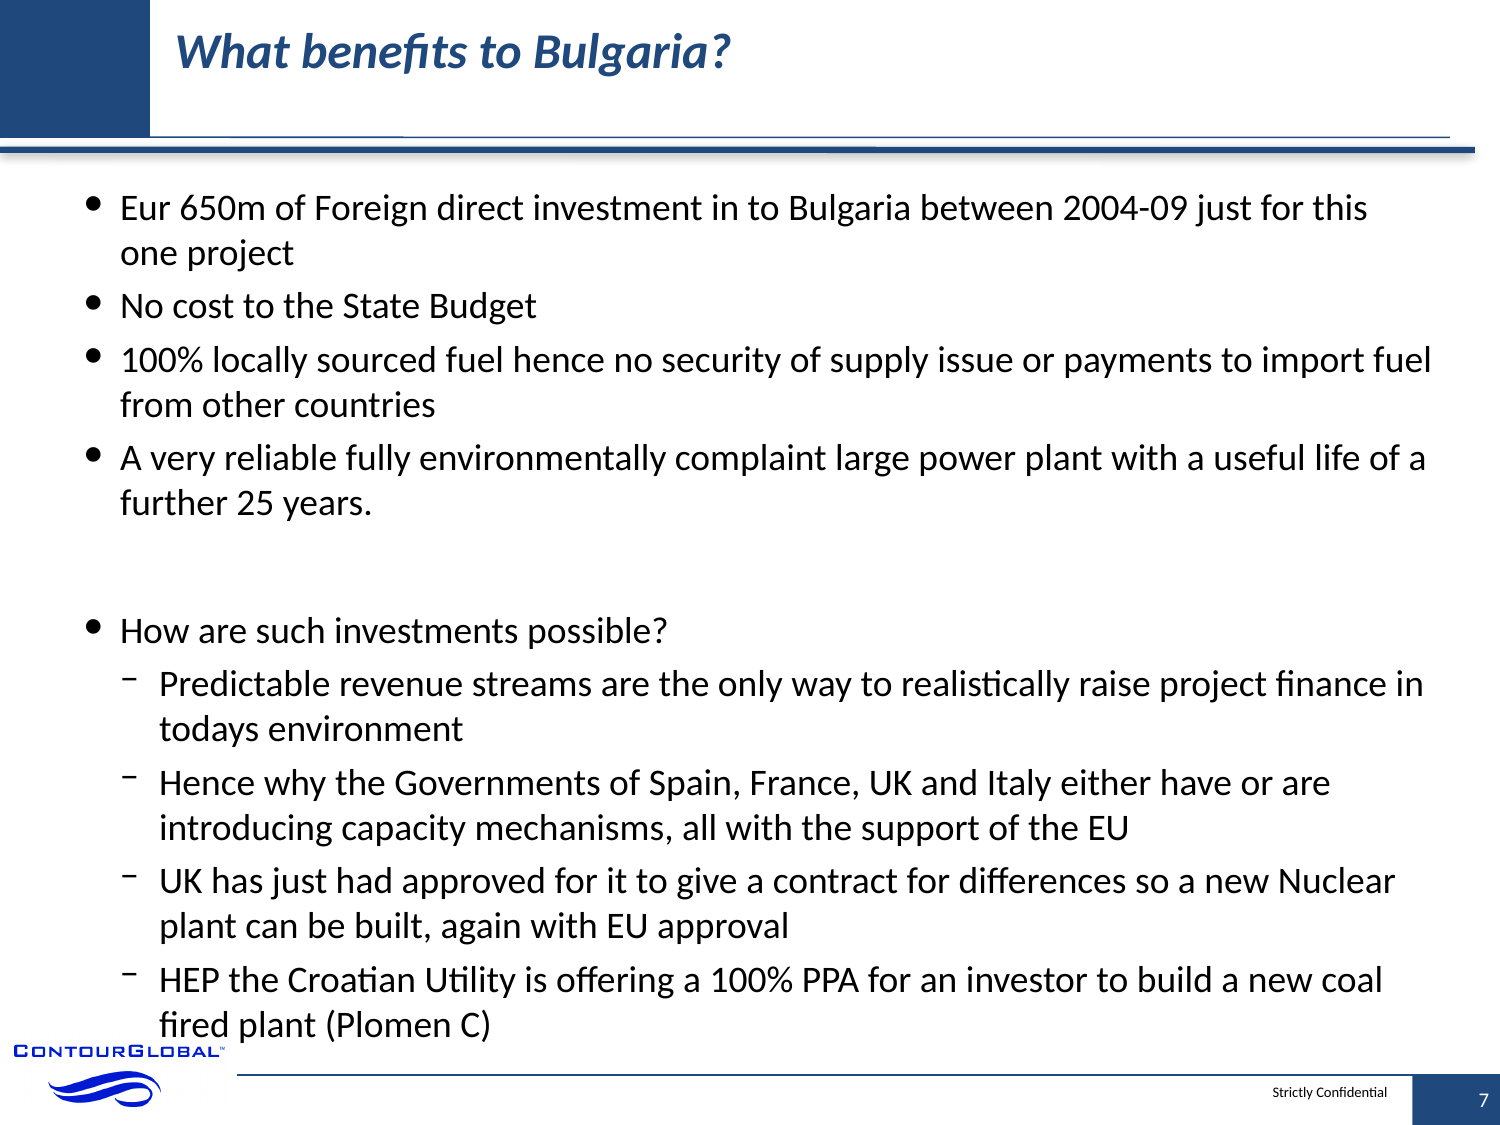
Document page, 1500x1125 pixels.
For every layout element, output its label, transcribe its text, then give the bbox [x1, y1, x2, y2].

title What benefits to Bulgaria? [174, 23, 1450, 81]
picture [14, 1028, 225, 1107]
list Eur 650m of Foreign direct investment in to Bulgaria between 2004-09 just for this one project No cost to the State Budget 100% locally sourced fuel hence no security of supply issue or payments to import fuel from other countries A very reliable fully environmentally complaint large power plant with a useful life of a further 25 years. How are such investments possible? Predictable revenue streams are the only way to realistically raise project finance in todays environment Hence why the Governments of Spain, France, UK and Italy either have or are introducing capacity mechanisms, all with the support of the EU UK has just had approved for it to give a contract for differences so a new Nuclear plant can be built, again with EU approval HEP the Croatian Utility is offering a 100% PPA for an investor to build a new coal fired plant (Plomen C) [67, 175, 1450, 918]
